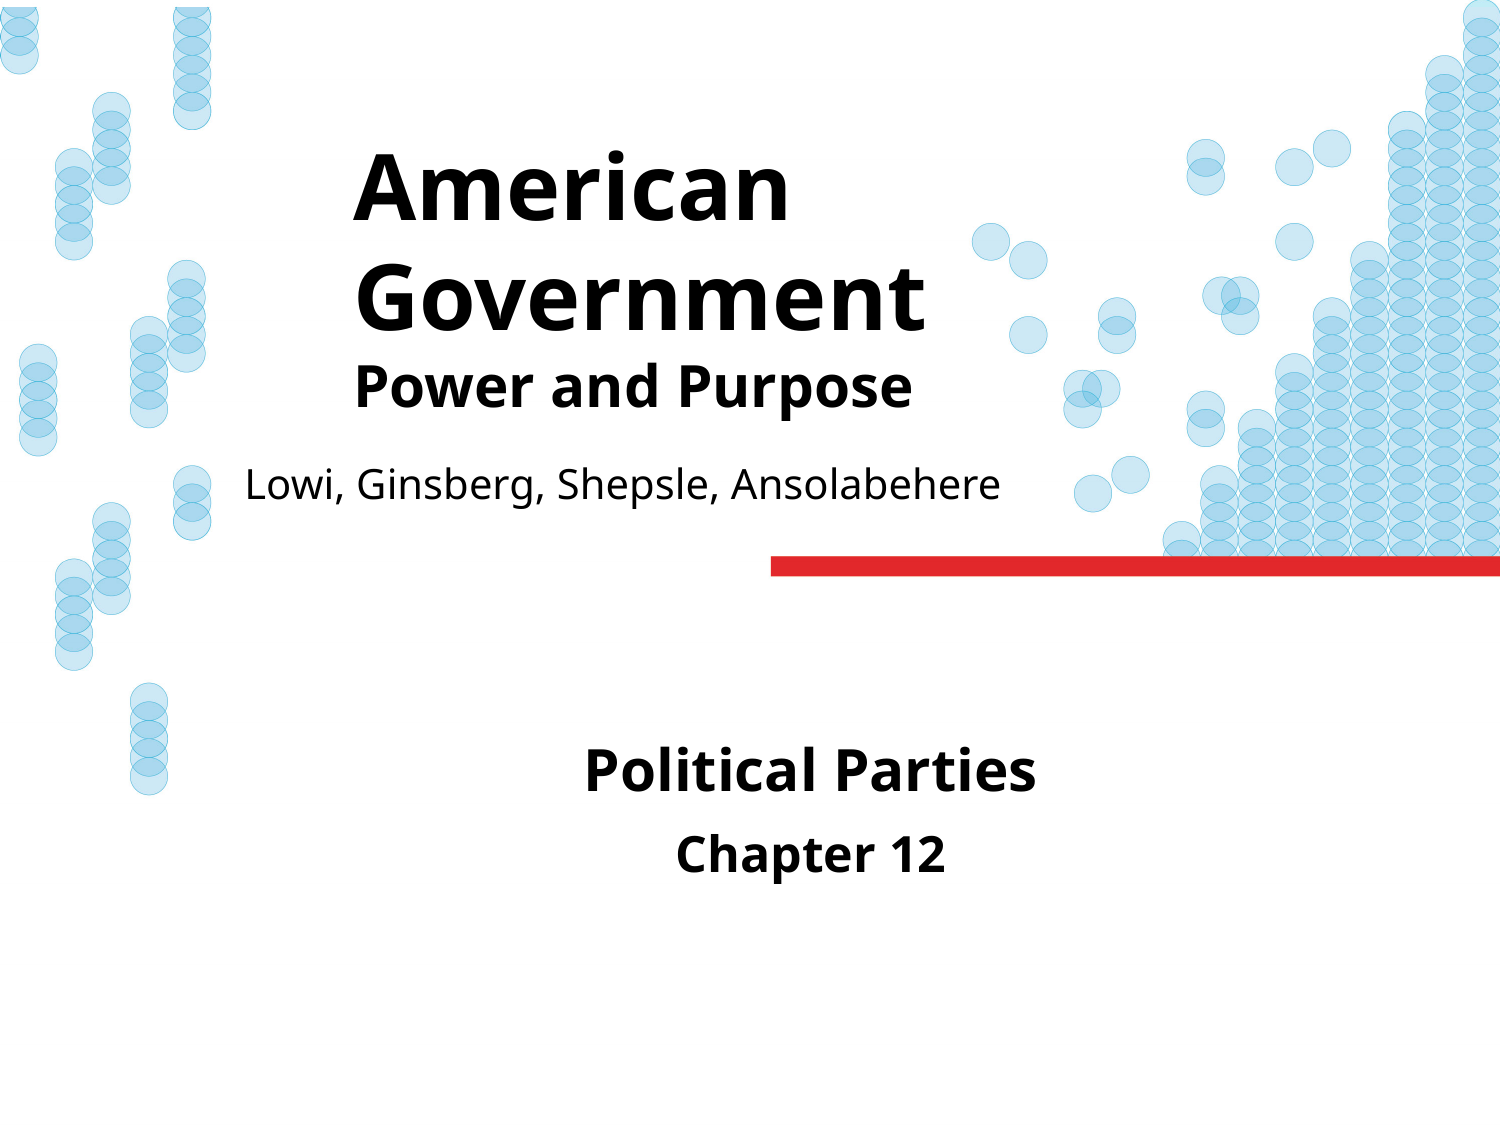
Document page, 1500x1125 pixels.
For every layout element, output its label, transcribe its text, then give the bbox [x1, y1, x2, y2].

text_box Political Parties [170, 613, 1452, 811]
picture [0, 0, 1500, 1125]
subtitle Lowi, Ginsberg, Shepsle, Ansolabehere [229, 450, 1052, 538]
title American Government Power and Purpose [229, 218, 1052, 427]
text_box Chapter 12 [520, 814, 1102, 1007]
